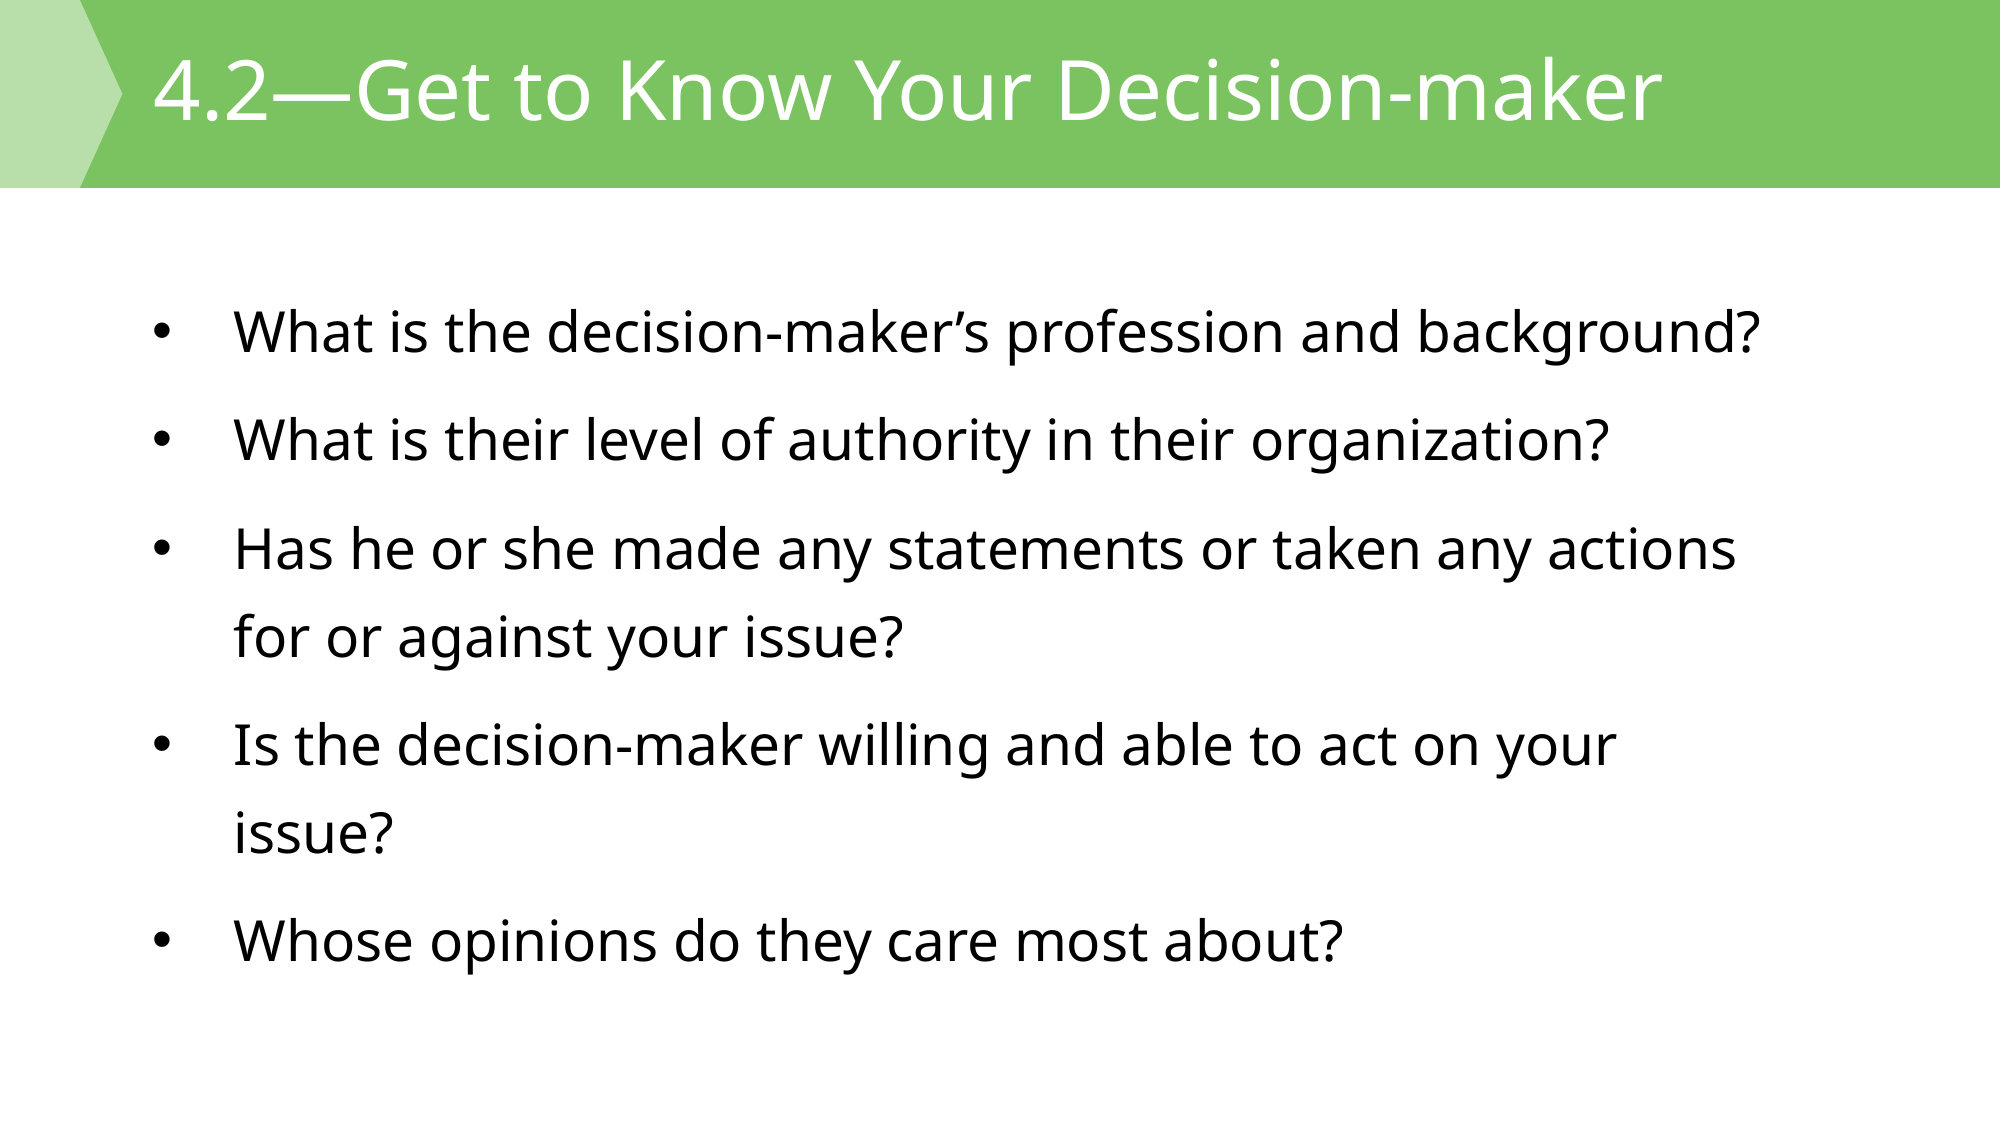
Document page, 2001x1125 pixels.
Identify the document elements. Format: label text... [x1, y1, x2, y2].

list What is the decision-maker’s profession and background? What is their level of authority in their organization? Has he or she made any statements or taken any actions for or against your issue? Is the decision-maker willing and able to act on your issue? Whose opinions do they care most about? [137, 268, 1779, 1050]
title 4.2—Get to Know Your Decision-maker [138, 29, 1928, 158]
